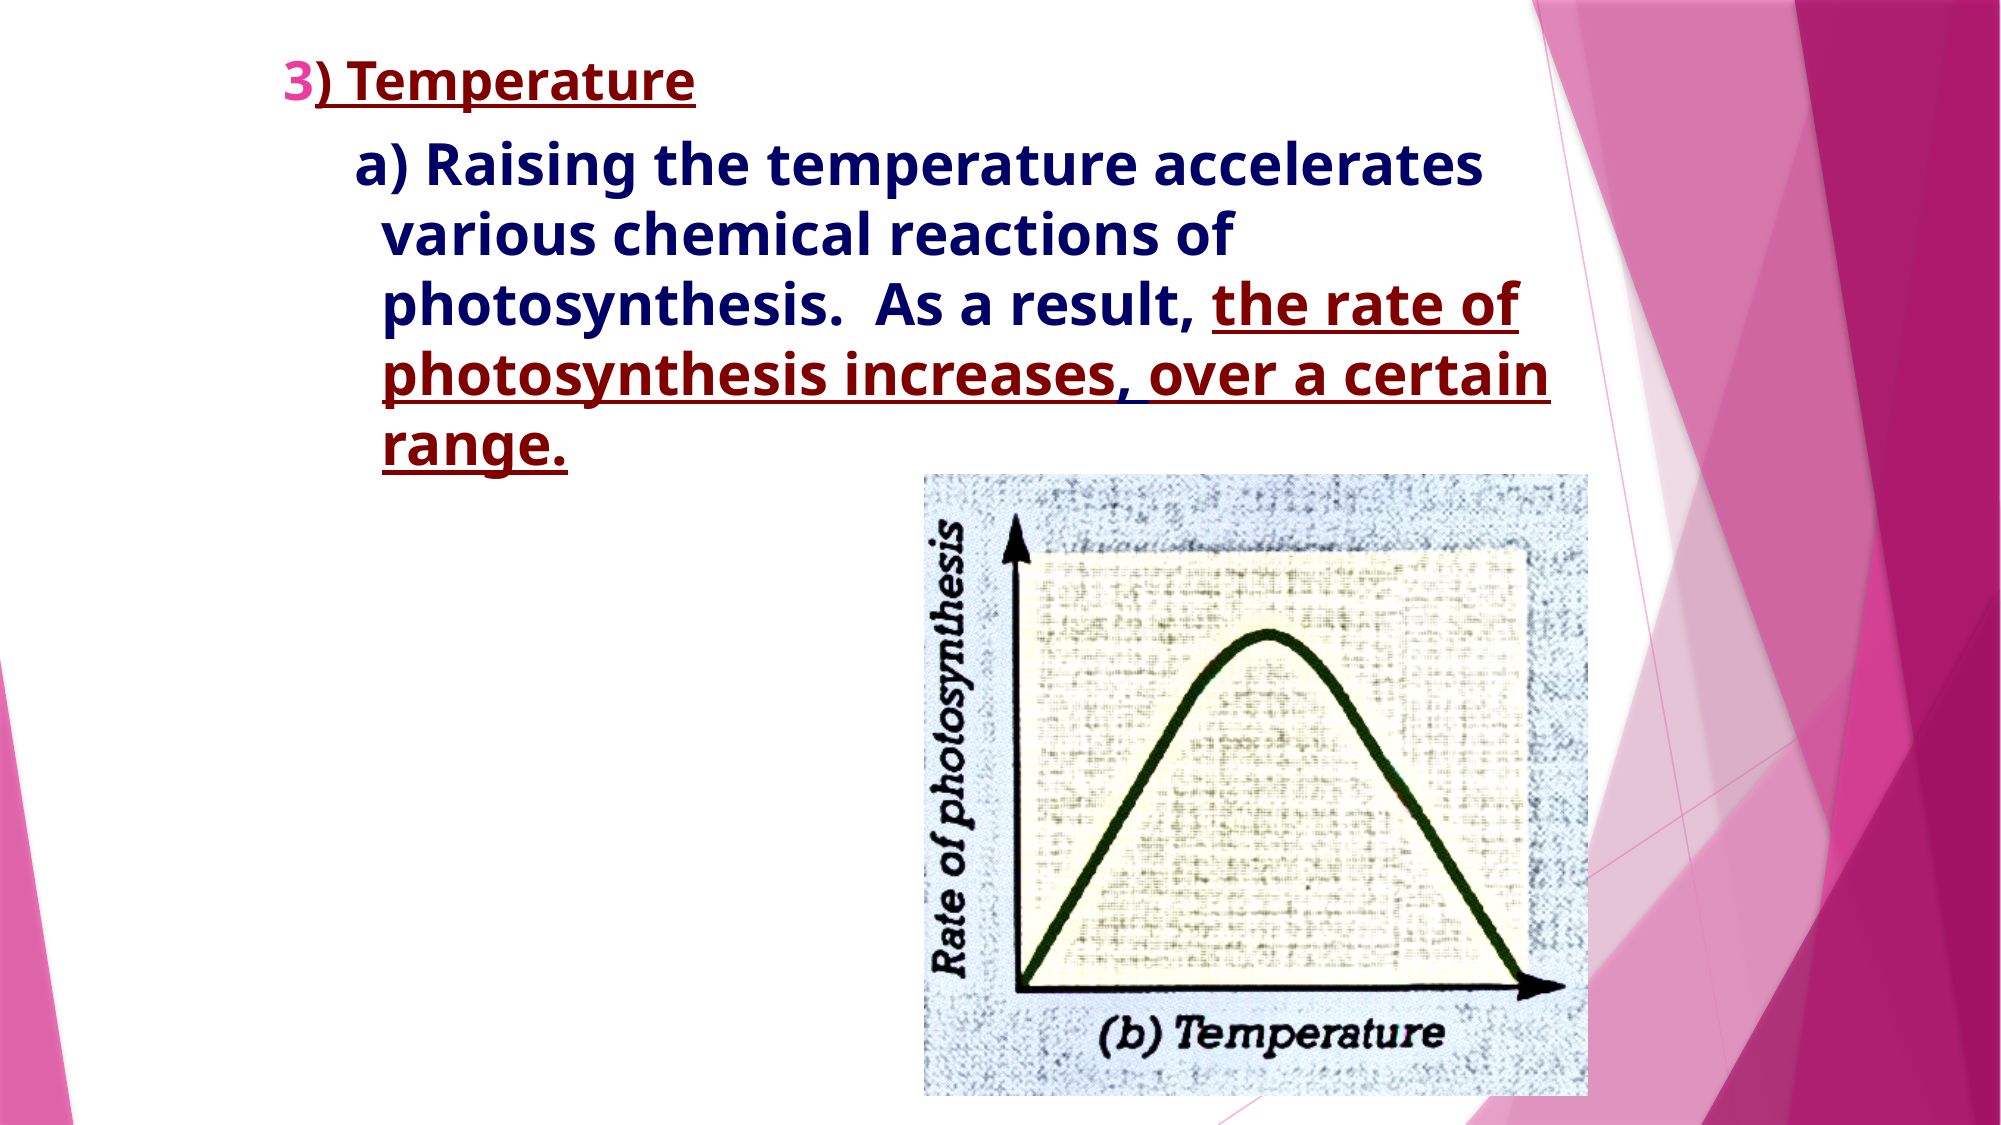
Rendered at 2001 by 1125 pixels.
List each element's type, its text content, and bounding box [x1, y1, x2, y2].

title 3) Temperature [268, 38, 1619, 119]
picture [924, 474, 1588, 1097]
list a) Raising the temperature accelerates various chemical reactions of photosynthesis. As a result, the rate of photosynthesis increases, over a certain range. [310, 119, 1661, 938]
